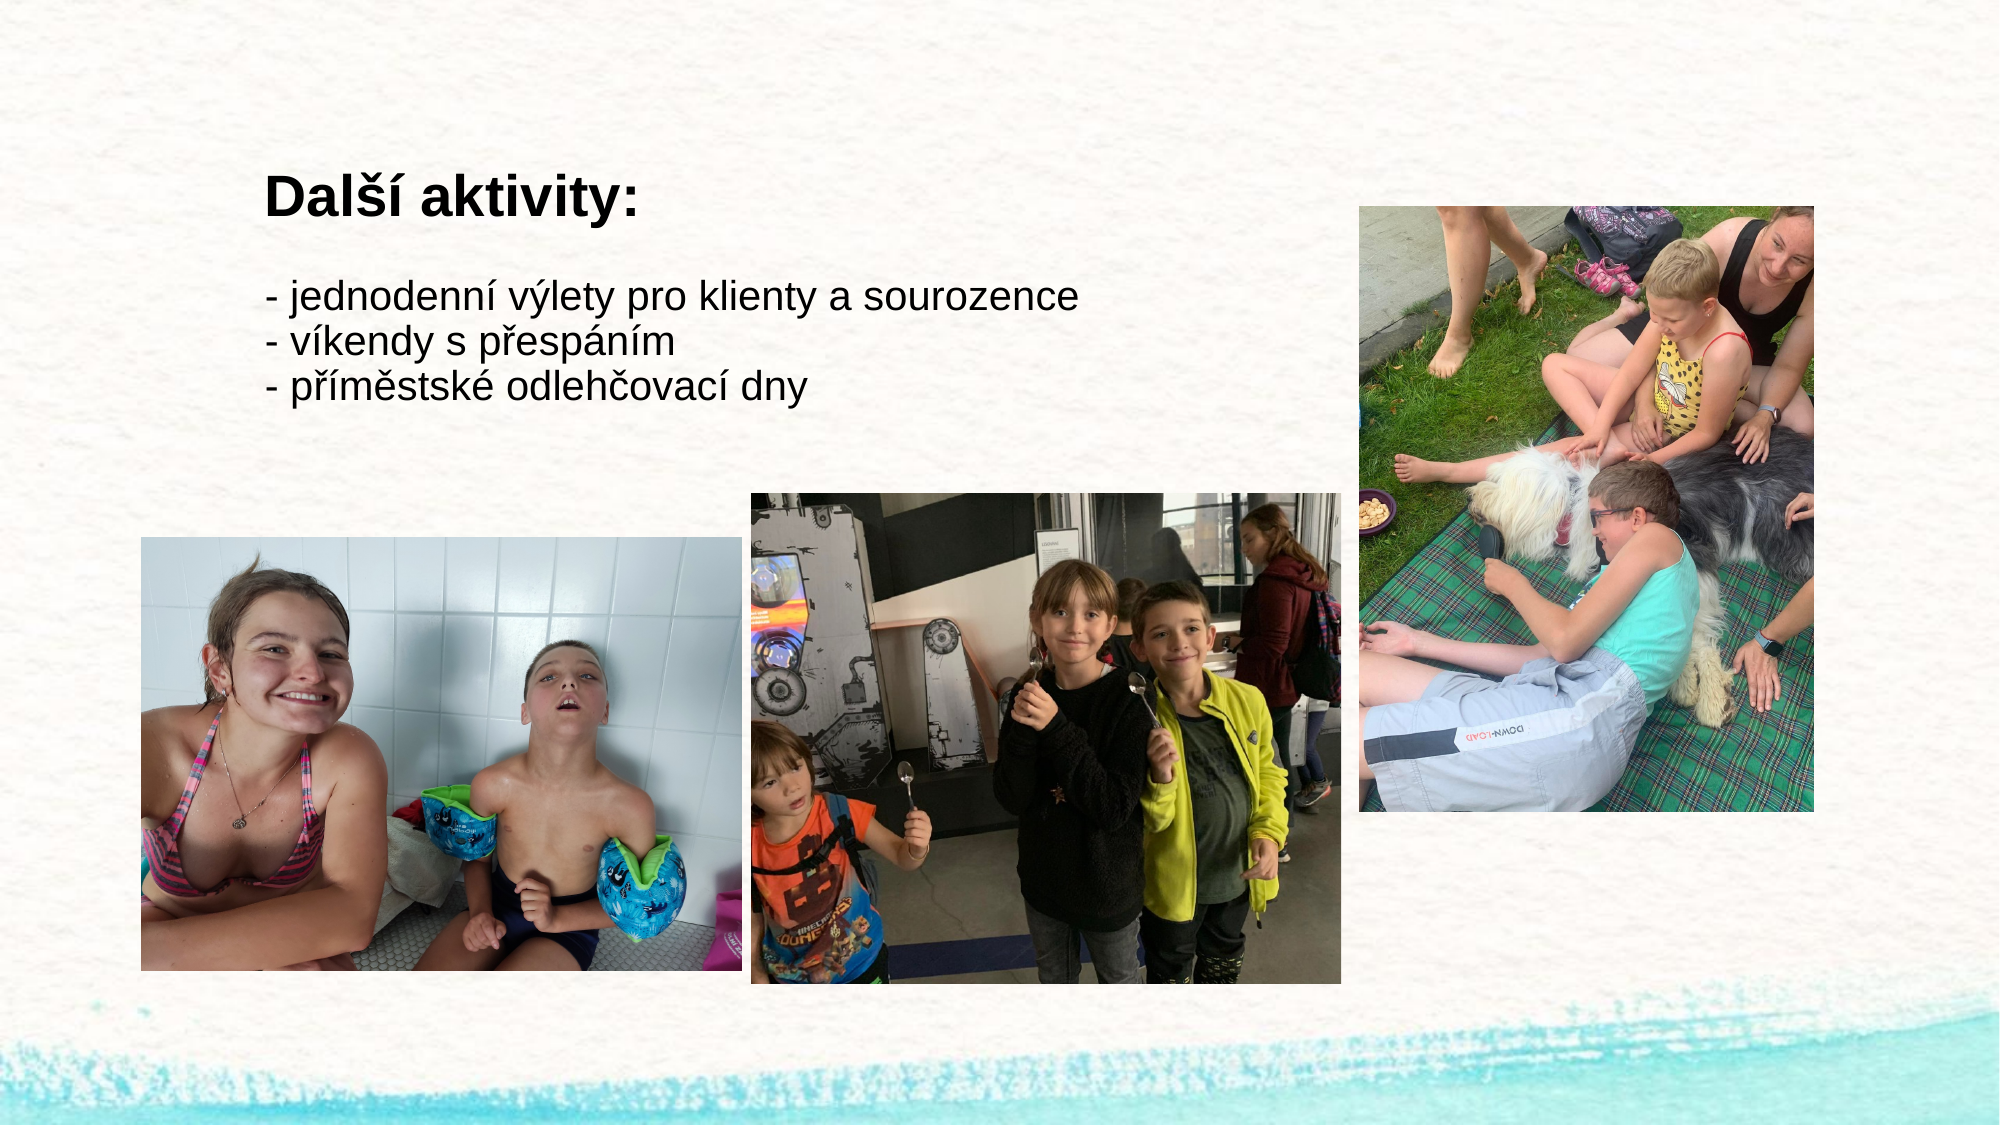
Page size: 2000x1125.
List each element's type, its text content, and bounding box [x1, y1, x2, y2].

title Další aktivity: - jednodenní výlety pro klienty a sourozence - víkendy s přespáním - příměstské odlehčovací dny [249, 158, 1750, 579]
picture [0, 0, 2000, 1125]
